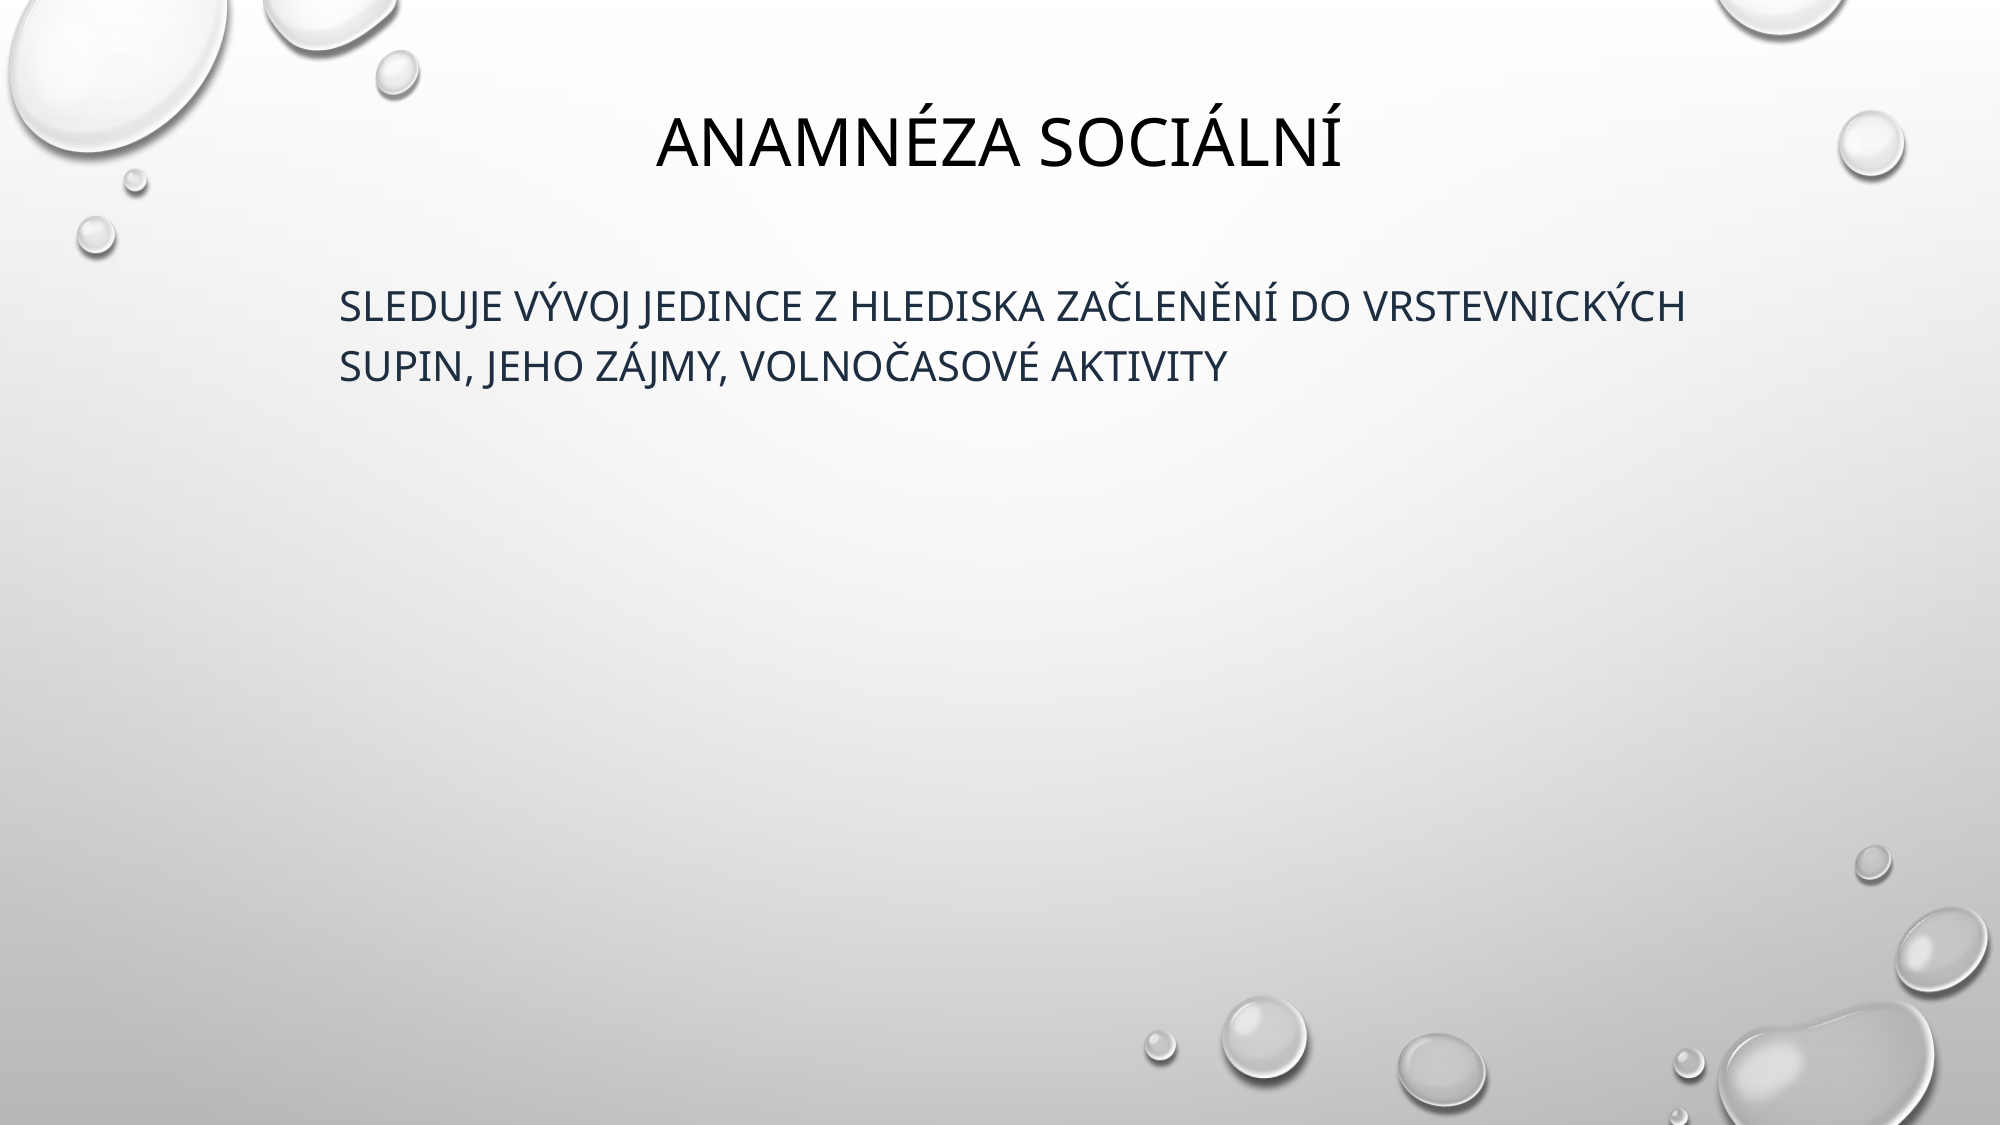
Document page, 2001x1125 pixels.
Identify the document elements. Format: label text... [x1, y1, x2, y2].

picture [0, 0, 2000, 1125]
list SLEDUJE VÝVOJ JEDINCE Z HLEDISKA ZAČLENĚNÍ DO VRSTEVNICKÝCH SUPIN, JEHO ZÁJMY, VOLNOČASOVÉ AKTIVITY [324, 262, 1721, 1005]
title ANAMNÉZA SOCIÁLNÍ [149, 101, 1851, 364]
